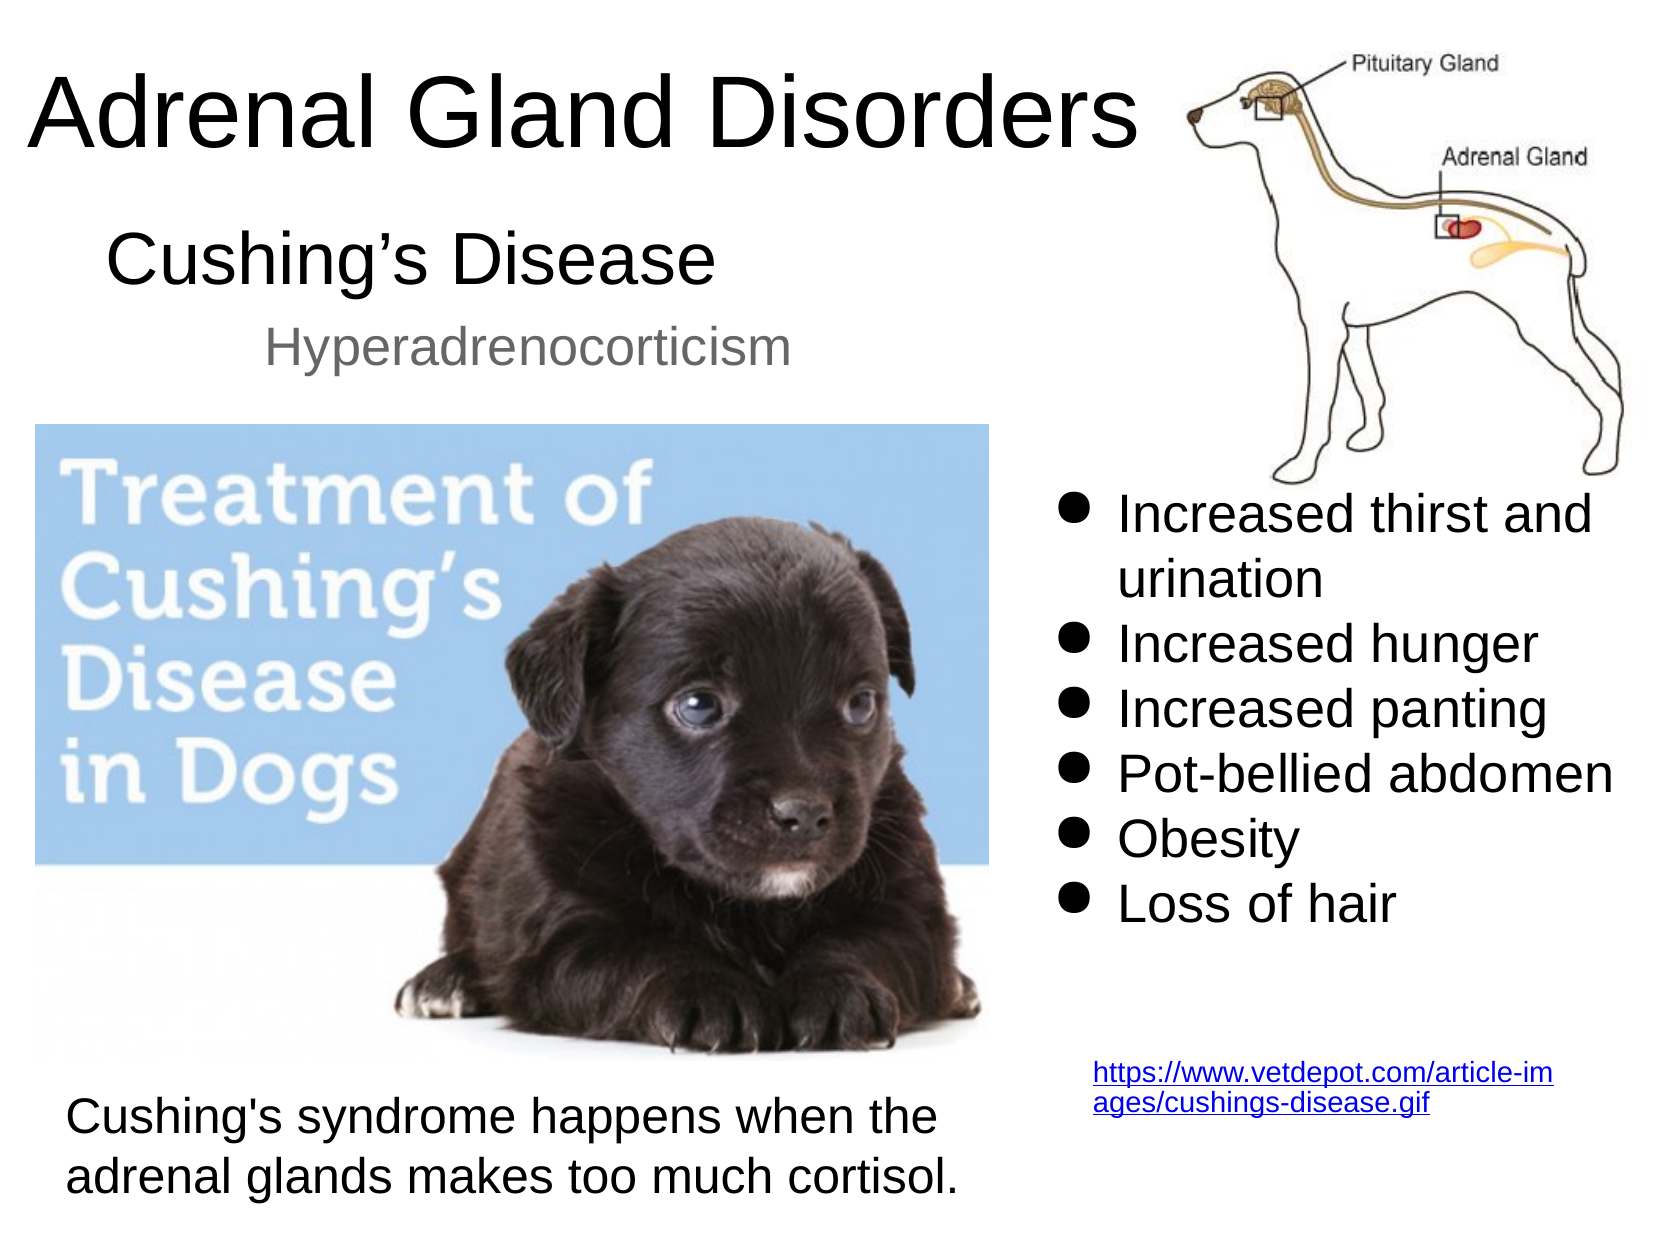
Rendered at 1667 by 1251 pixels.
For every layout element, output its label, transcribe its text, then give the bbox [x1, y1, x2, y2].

picture [35, 424, 989, 1061]
text_box Increased thirst and urination Increased hunger Increased panting Pot-bellied abdomen Obesity Loss of hair [1027, 463, 1631, 1100]
picture [1179, 38, 1644, 493]
title Adrenal Gland Disorders [21, 11, 1501, 179]
text_box Cushing's syndrome happens when the adrenal glands makes too much cortisol. [50, 1068, 1056, 1203]
text_box Cushing’s Disease Hyperadrenocorticism [99, 187, 967, 417]
text_box https://www.vetdepot.com/article-images/cushings-disease.gif [1077, 1038, 1581, 1164]
